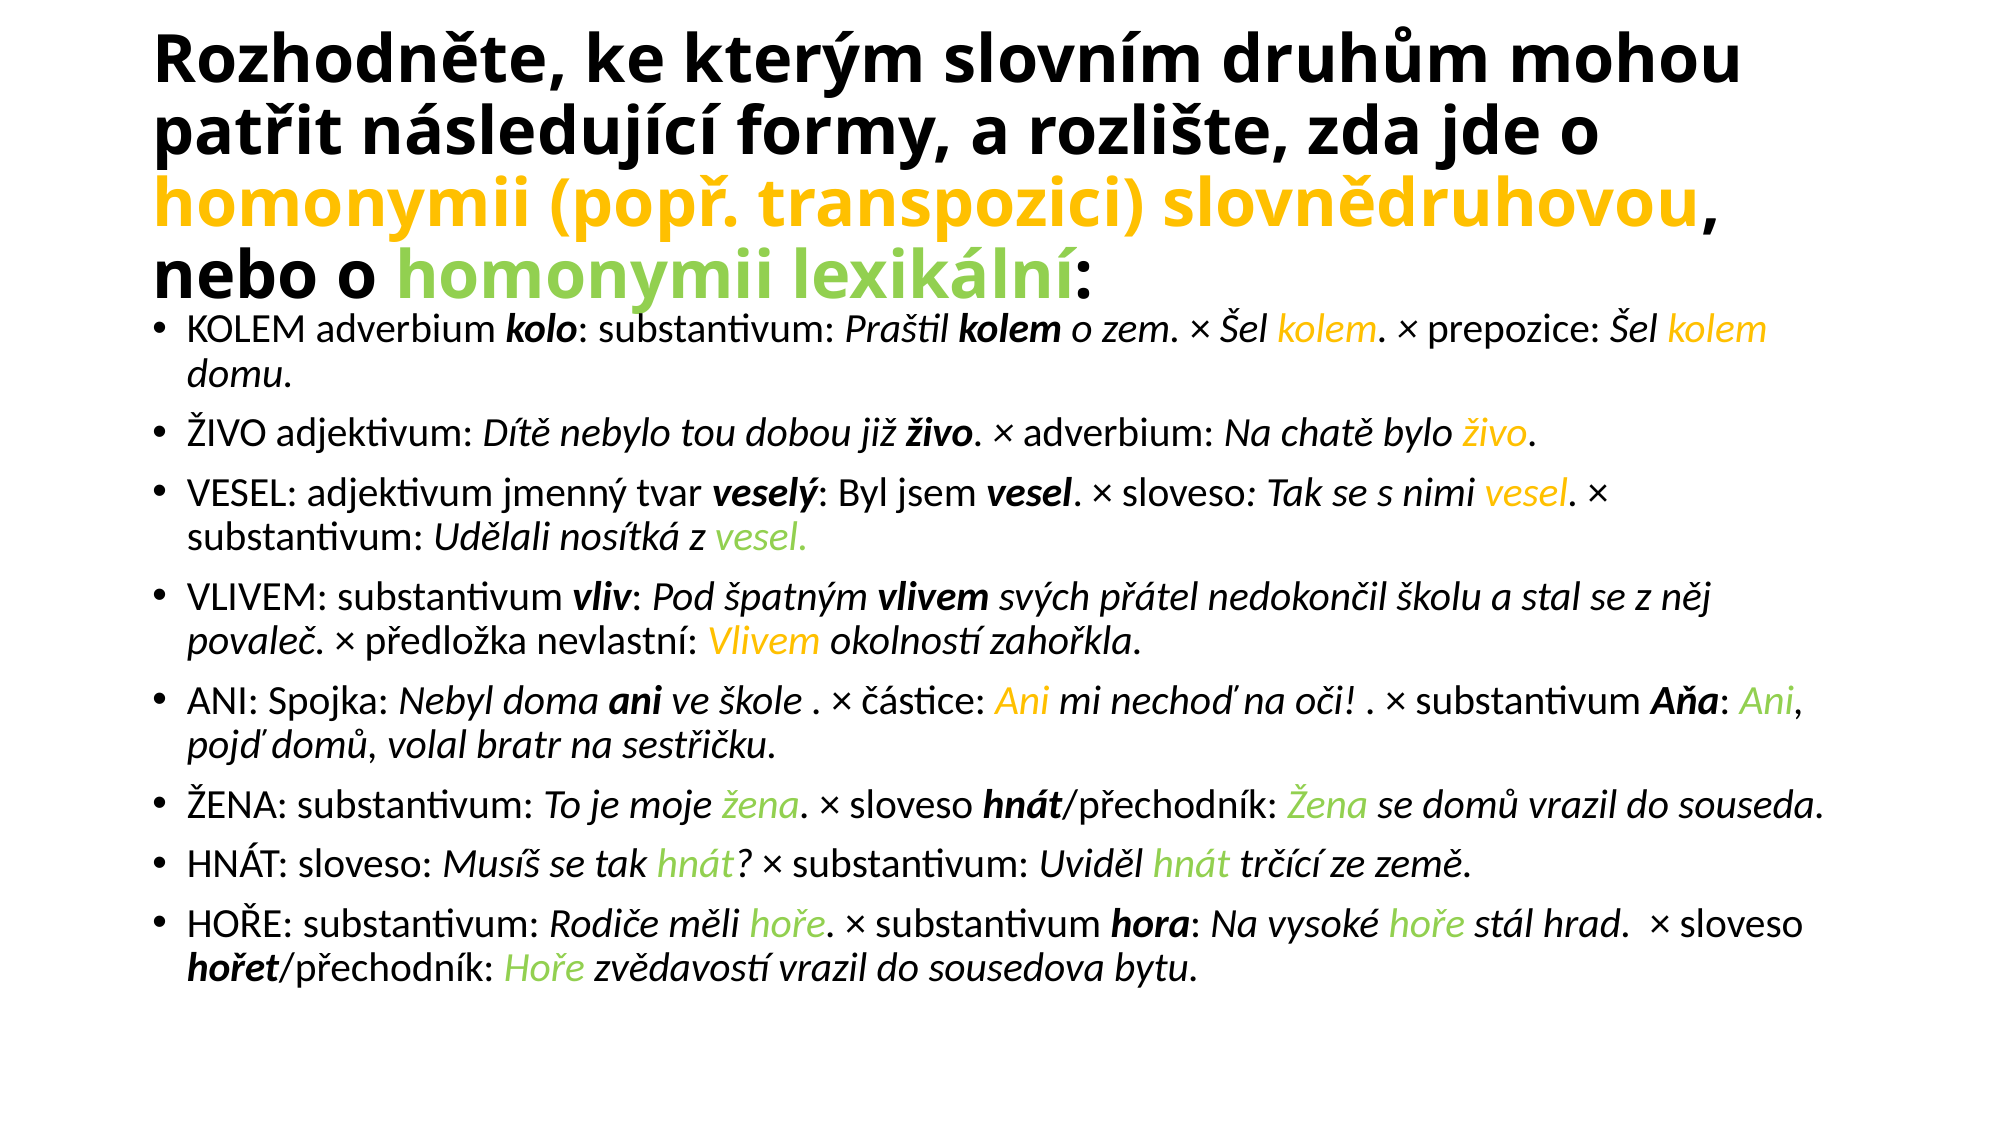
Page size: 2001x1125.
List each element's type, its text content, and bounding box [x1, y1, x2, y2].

title Rozhodněte, ke kterým slovním druhům mohou patřit následující formy, a rozlište, zda jde o homonymii (popř. transpozici) slovnědruhovou, nebo o homonymii lexikální: [137, 59, 1863, 278]
list KOLEM adverbium kolo: substantivum: Praštil kolem o zem. × Šel kolem. × prepozice: Šel kolem domu. ŽIVO adjektivum: Dítě nebylo tou dobou již živo. × adverbium: Na chatě bylo živo. VESEL: adjektivum jmenný tvar veselý: Byl jsem vesel. × sloveso: Tak se s nimi vesel. × substantivum: Udělali nosítká z vesel. VLIVEM: substantivum vliv: Pod špatným vlivem svých přátel nedokončil školu a stal se z něj povaleč. × předložka nevlastní: Vlivem okolností zahořkla. ANI: Spojka: Nebyl doma ani ve škole . × částice: Ani mi nechoď na oči! . × substantivum Aňa: Ani, pojď domů, volal bratr na sestřičku. ŽENA: substantivum: To je moje žena. × sloveso hnát/přechodník: Žena se domů vrazil do souseda. HNÁT: sloveso: Musíš se tak hnát? × substantivum: Uviděl hnát trčící ze země. HOŘE: substantivum: Rodiče měli hoře. × substantivum hora: Na vysoké hoře stál hrad. × sloveso hořet/přechodník: Hoře zvědavostí vrazil do sousedova bytu. [137, 299, 1863, 1014]
